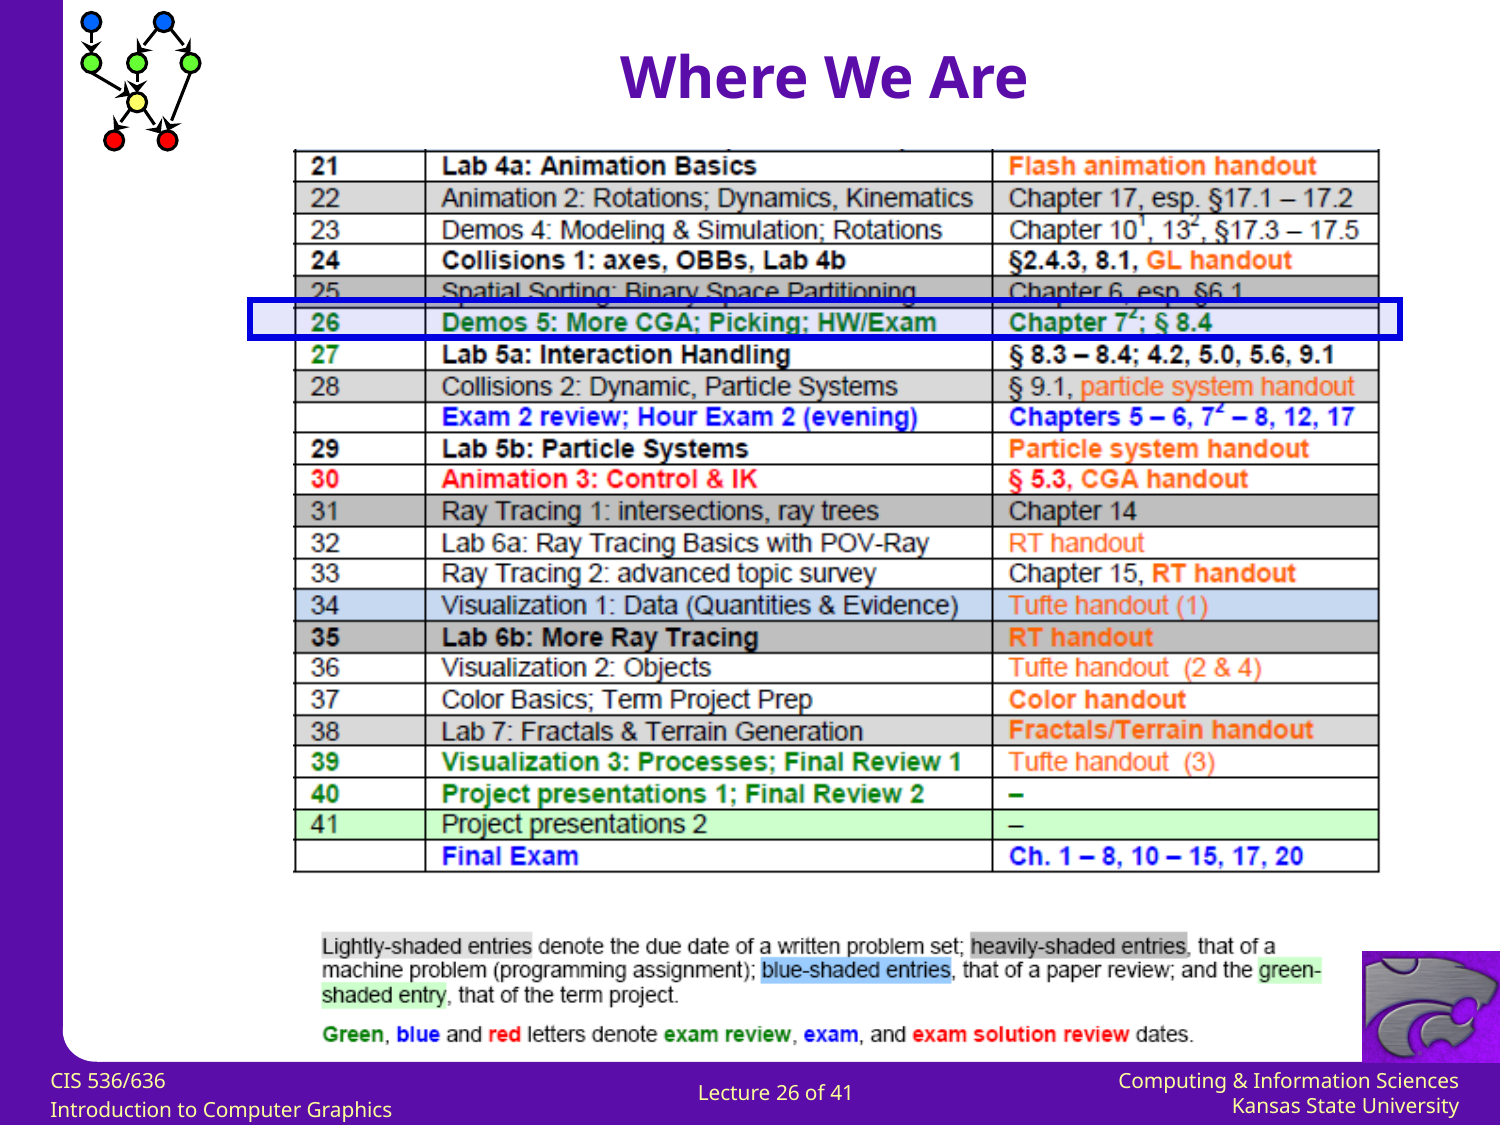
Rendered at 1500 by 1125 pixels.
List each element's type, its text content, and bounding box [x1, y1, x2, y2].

picture [1362, 951, 1500, 1063]
text_box [249, 299, 288, 338]
text_box Where We Are [174, 12, 1475, 138]
picture [319, 929, 1330, 1051]
picture [293, 149, 1382, 875]
text_box [1385, 299, 1400, 338]
